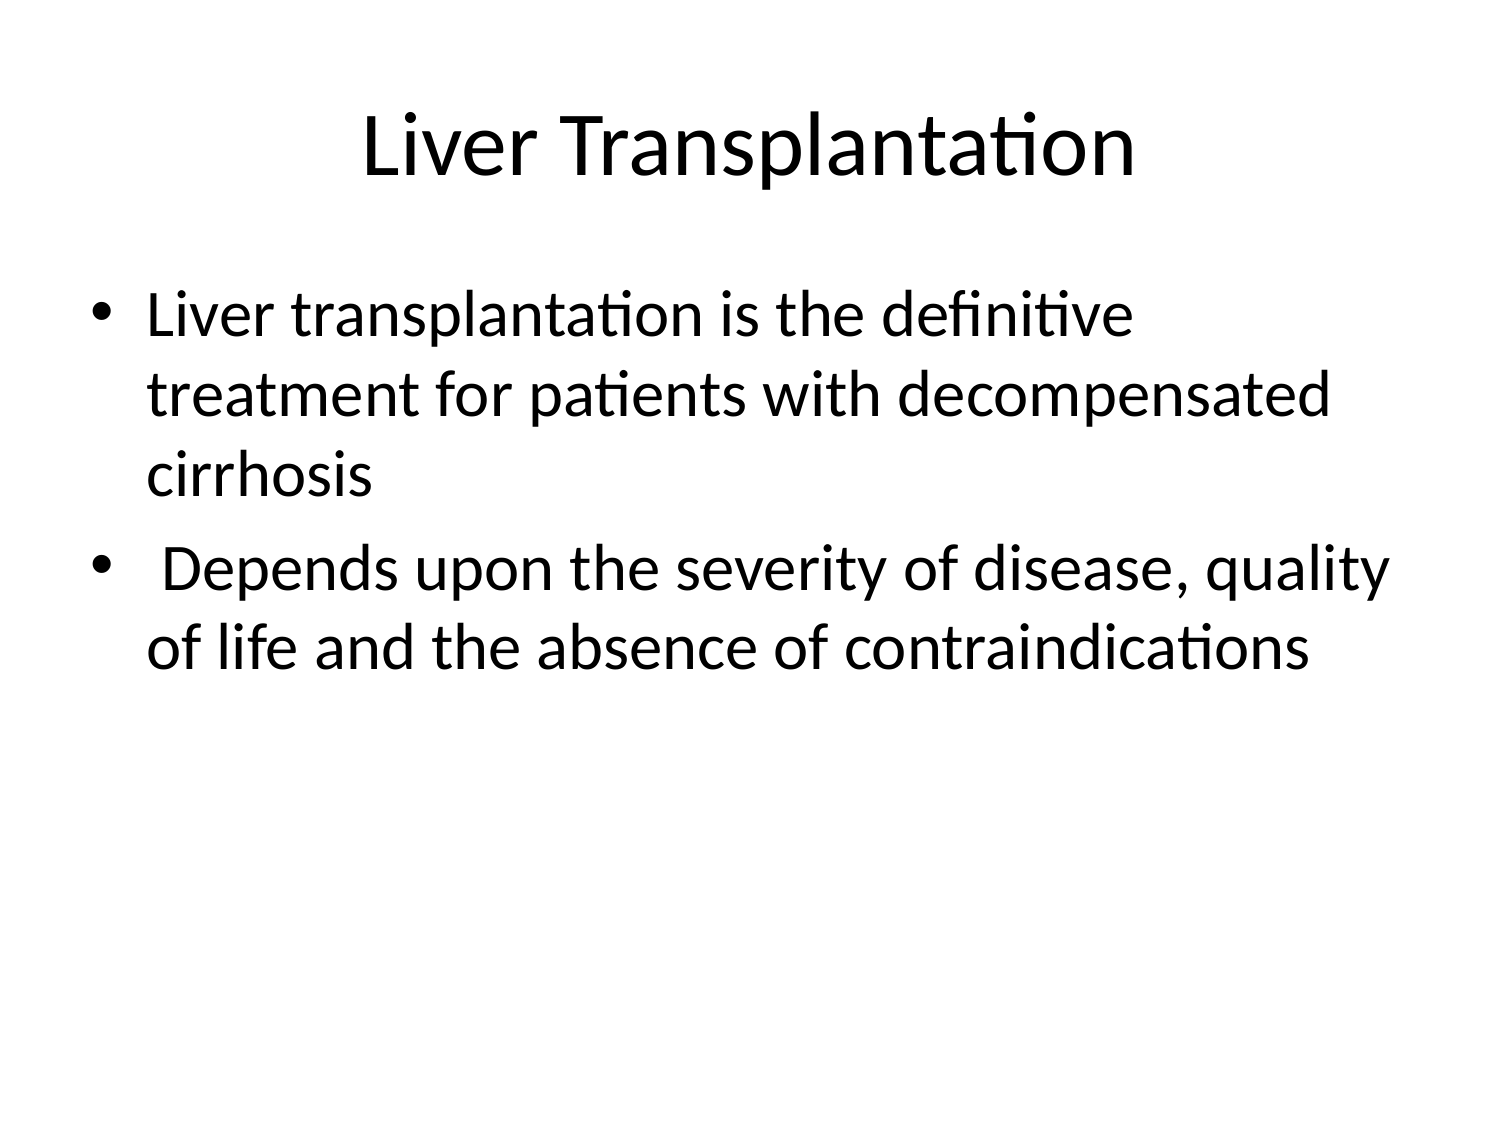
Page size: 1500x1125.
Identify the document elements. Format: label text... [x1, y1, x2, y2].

title Liver Transplantation [75, 45, 1425, 233]
list Liver transplantation is the definitive treatment for patients with decompensated cirrhosis Depends upon the severity of disease, quality of life and the absence of contraindications [75, 262, 1425, 1005]
